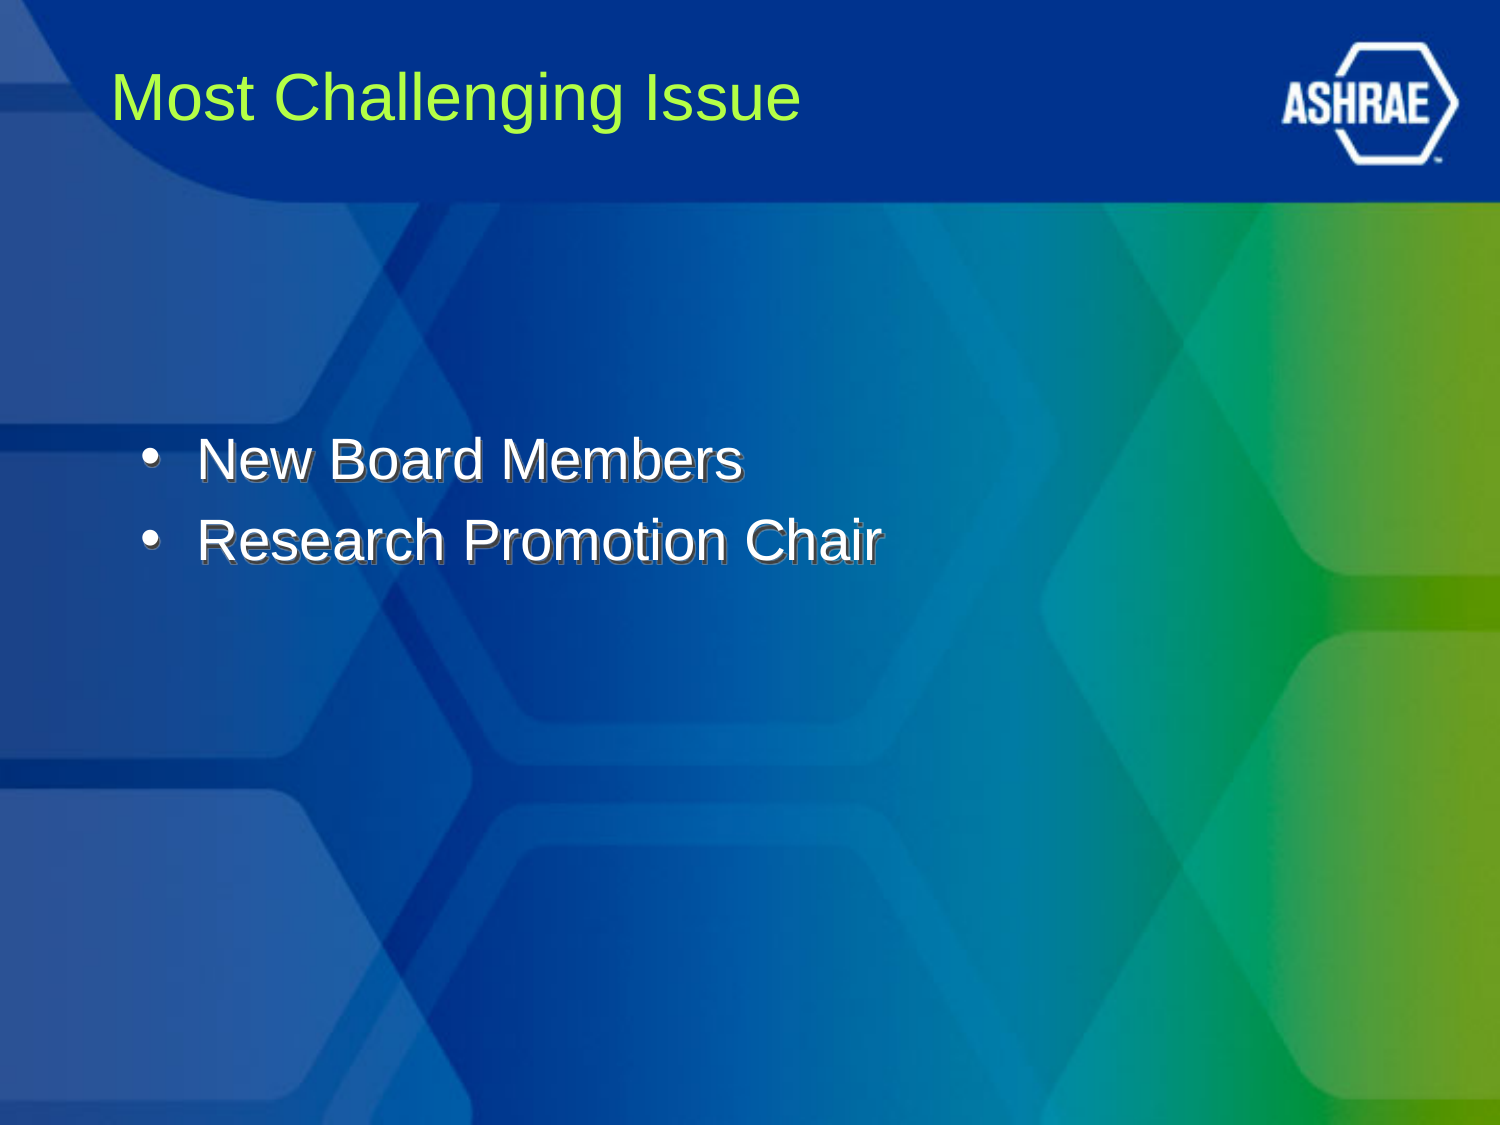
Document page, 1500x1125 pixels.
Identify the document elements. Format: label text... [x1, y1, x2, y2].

title Most Challenging Issue [95, 0, 1446, 188]
picture [0, 0, 1500, 1125]
list New Board Members Research Promotion Chair [125, 249, 1425, 968]
